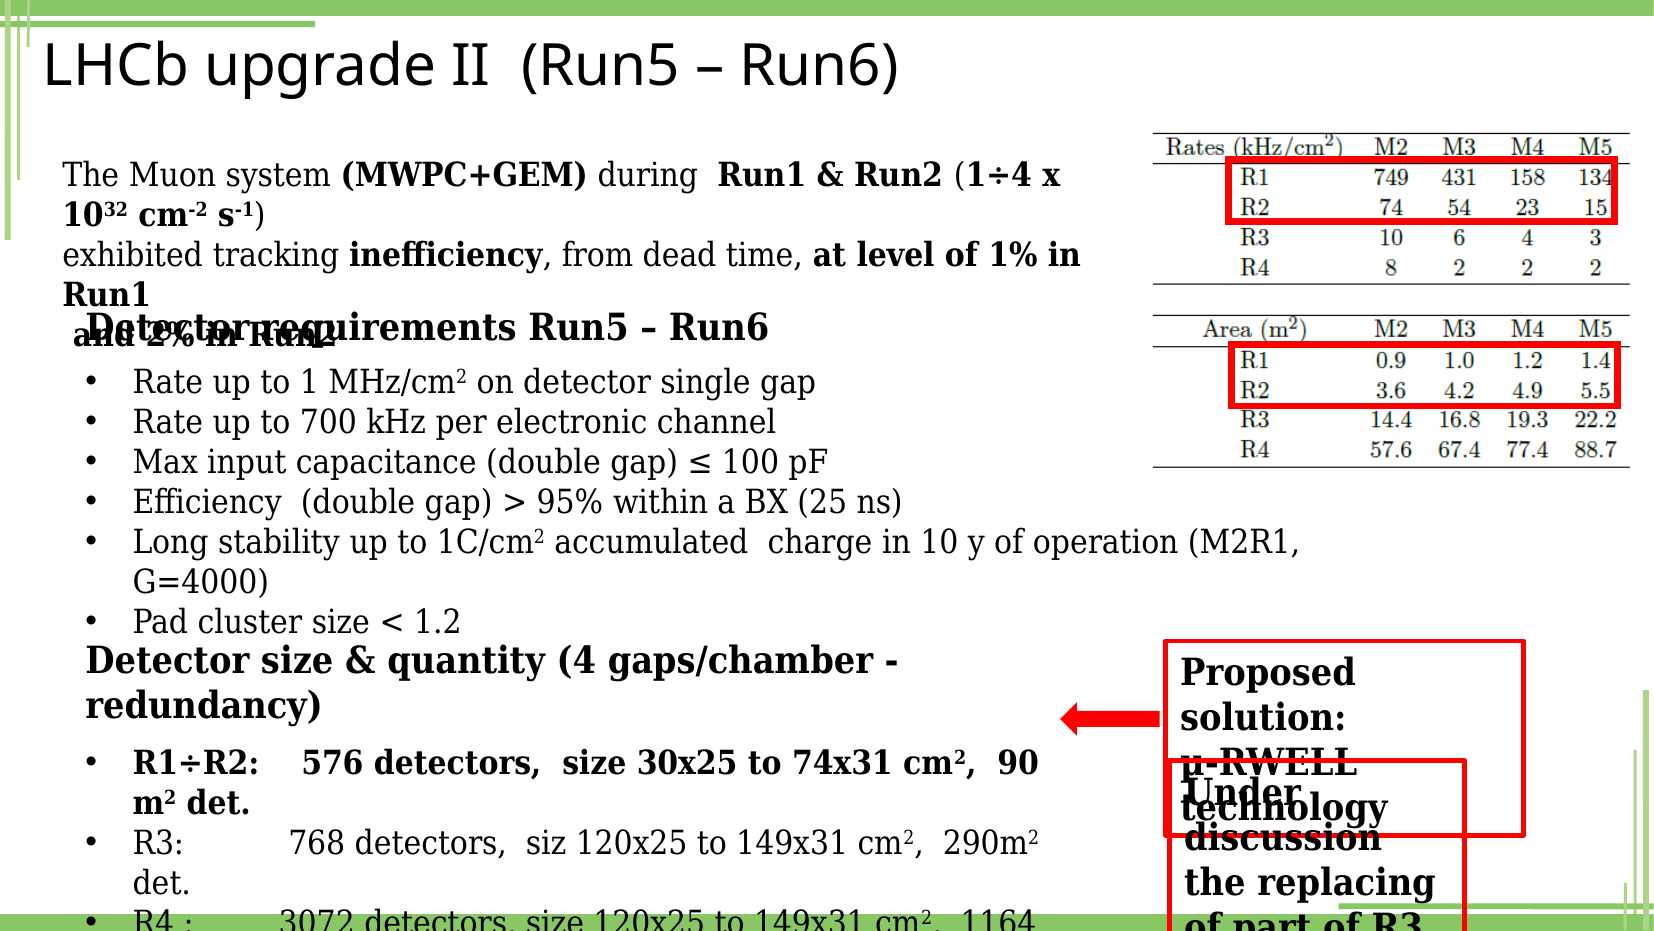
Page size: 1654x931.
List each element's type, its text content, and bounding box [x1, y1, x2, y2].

text_box Proposed solution: µ-RWELL technology [1165, 640, 1524, 836]
text_box [1063, 702, 1160, 736]
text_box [1145, 126, 1639, 477]
text_box Under discussion the replacing of part of R3 [1169, 760, 1465, 931]
title LHCb upgrade II (Run5 – Run6) [42, 24, 1623, 101]
text_box Detector requirements Run5 – Run6 Rate up to 1 MHz/cm2 on detector single gap Rate up to 700 kHz per electronic channel Max input capacitance (double gap) ≤ 100 pF Efficiency (double gap) > 95% within a BX (25 ns) Long stability up to 1C/cm2 accumulated charge in 10 y of operation (M2R1, G=4000) Pad cluster size < 1.2 [70, 295, 1371, 648]
text_box Detector size & quantity (4 gaps/chamber - redundancy) R1÷R2: 576 detectors, size 30x25 to 74x31 cm2, 90 m2 det. R3: 768 detectors, siz 120x25 to 149x31 cm2, 290m2 det. R4 : 3072 detectors, size 120x25 to 149x31 cm2, 1164 m2 det. [70, 628, 1063, 931]
text_box The Muon system (MWPC+GEM) during Run1 & Run2 (1÷4 x 1032 cm-2 s-1) exhibited tracking inefficiency, from dead time, at level of 1% in Run1 and 2% in Run2 [47, 146, 1111, 361]
